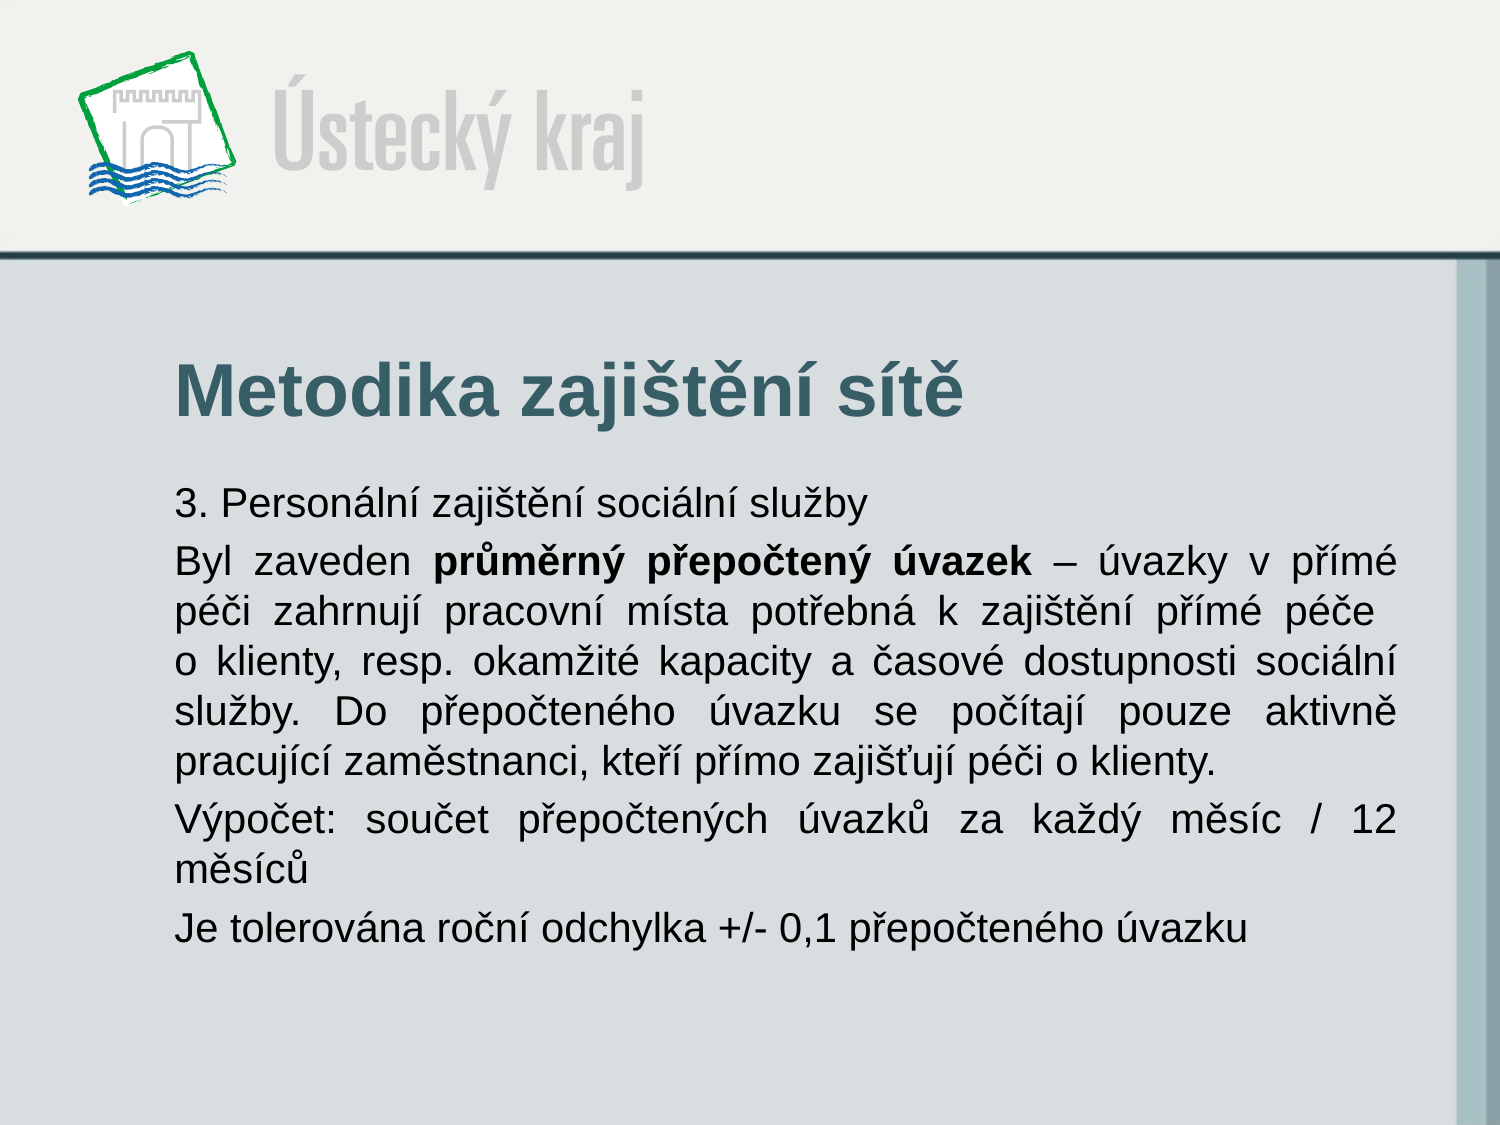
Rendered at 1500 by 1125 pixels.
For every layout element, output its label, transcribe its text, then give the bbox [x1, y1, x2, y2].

title Metodika zajištění sítě [159, 292, 1426, 481]
picture [0, 0, 1500, 1125]
list 3. Personální zajištění sociální služby Byl zaveden průměrný přepočtený úvazek – úvazky v přímé péči zahrnují pracovní místa potřebná k zajištění přímé péče o klienty, resp. okamžité kapacity a časové dostupnosti sociální služby. Do přepočteného úvazku se počítají pouze aktivně pracující zaměstnanci, kteří přímo zajišťují péči o klienty. Výpočet: součet přepočtených úvazků za každý měsíc / 12 měsíců Je tolerována roční odchylka +/- 0,1 přepočteného úvazku [159, 467, 1414, 970]
